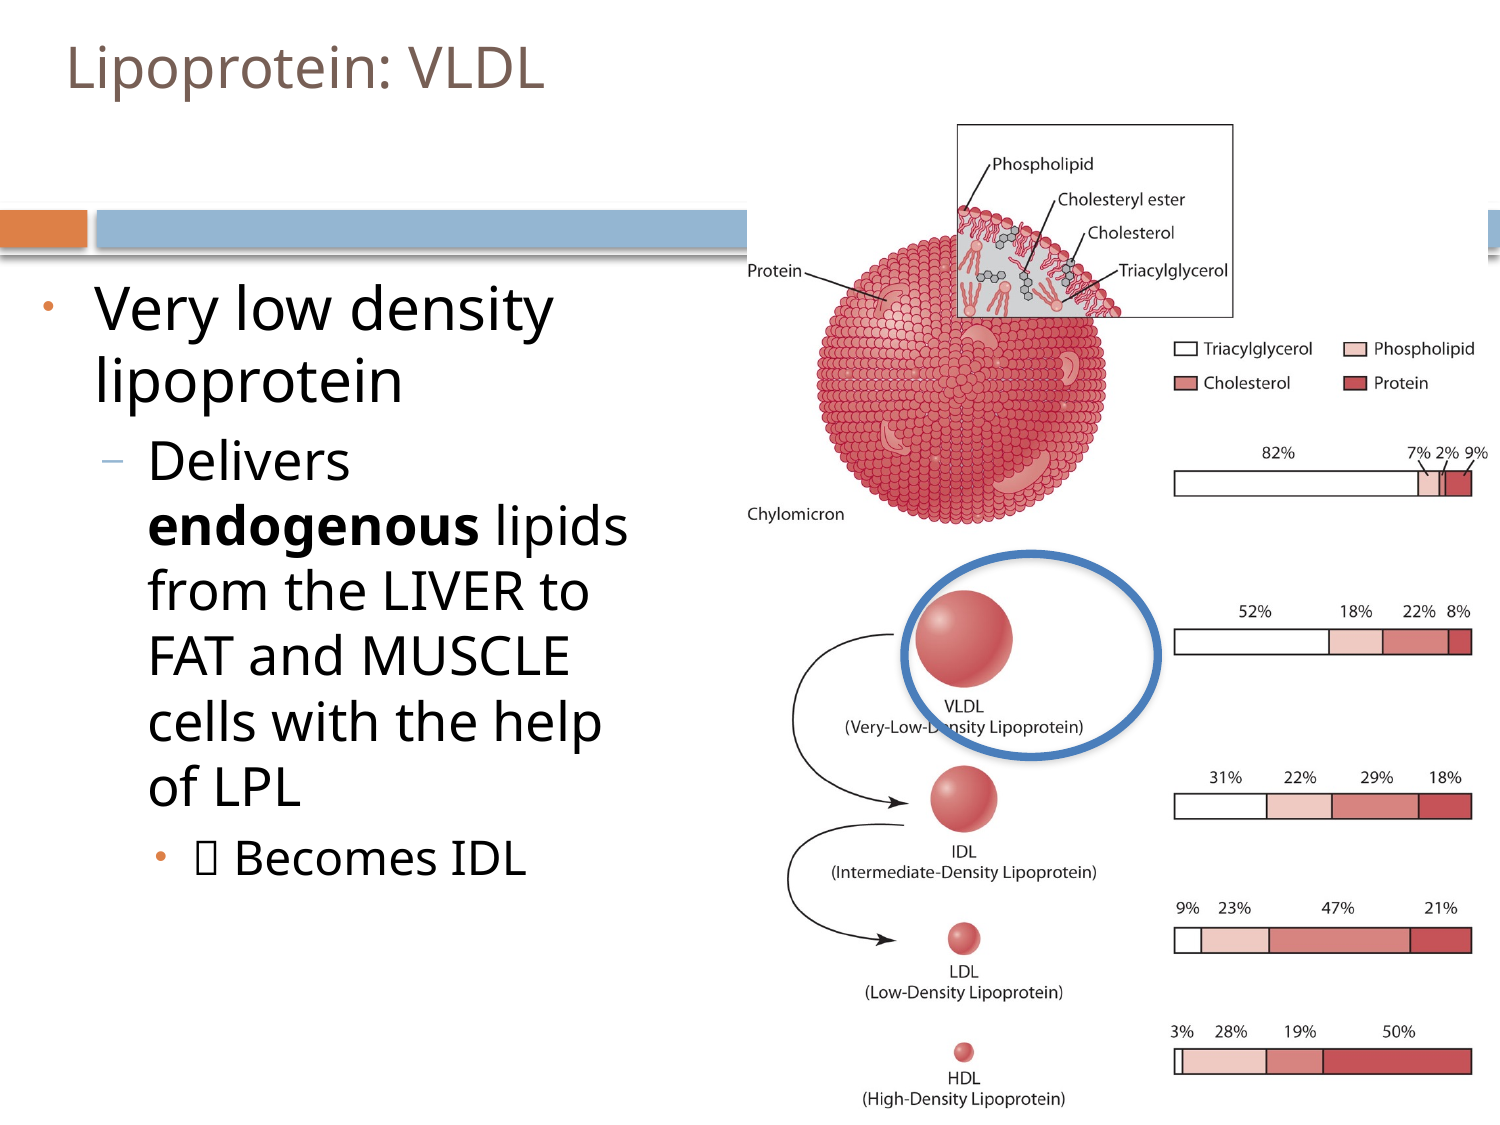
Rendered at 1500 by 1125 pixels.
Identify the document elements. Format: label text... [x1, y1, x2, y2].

title Lipoprotein: VLDL [50, 23, 994, 108]
picture [746, 124, 1488, 1110]
list Very low density lipoprotein Delivers endogenous lipids from the LIVER to FAT and MUSCLE cells with the help of LPL  Becomes IDL [27, 262, 665, 1005]
